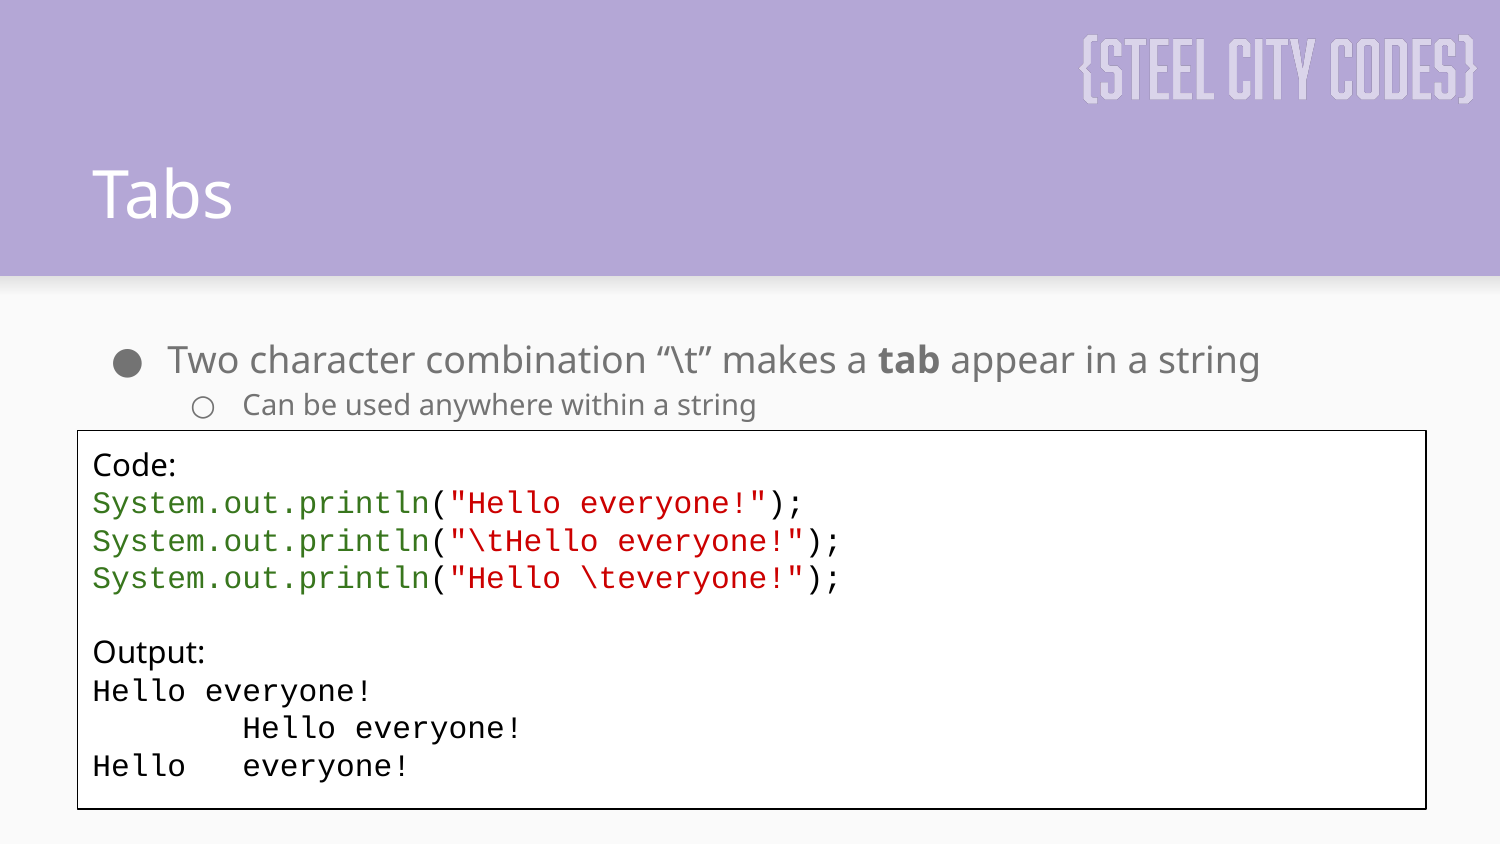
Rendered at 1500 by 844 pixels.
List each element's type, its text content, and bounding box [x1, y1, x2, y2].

title Tabs [77, 121, 1427, 248]
list Two character combination “\t” makes a tab appear in a string Can be used anywhere within a string [77, 314, 1427, 422]
text_box Code: System.out.println("Hello everyone!"); System.out.println("\tHello everyone!"); System.out.println("Hello \teveryone!"); Output: Hello everyone! Hello everyone! Hello everyone! [77, 430, 1427, 810]
